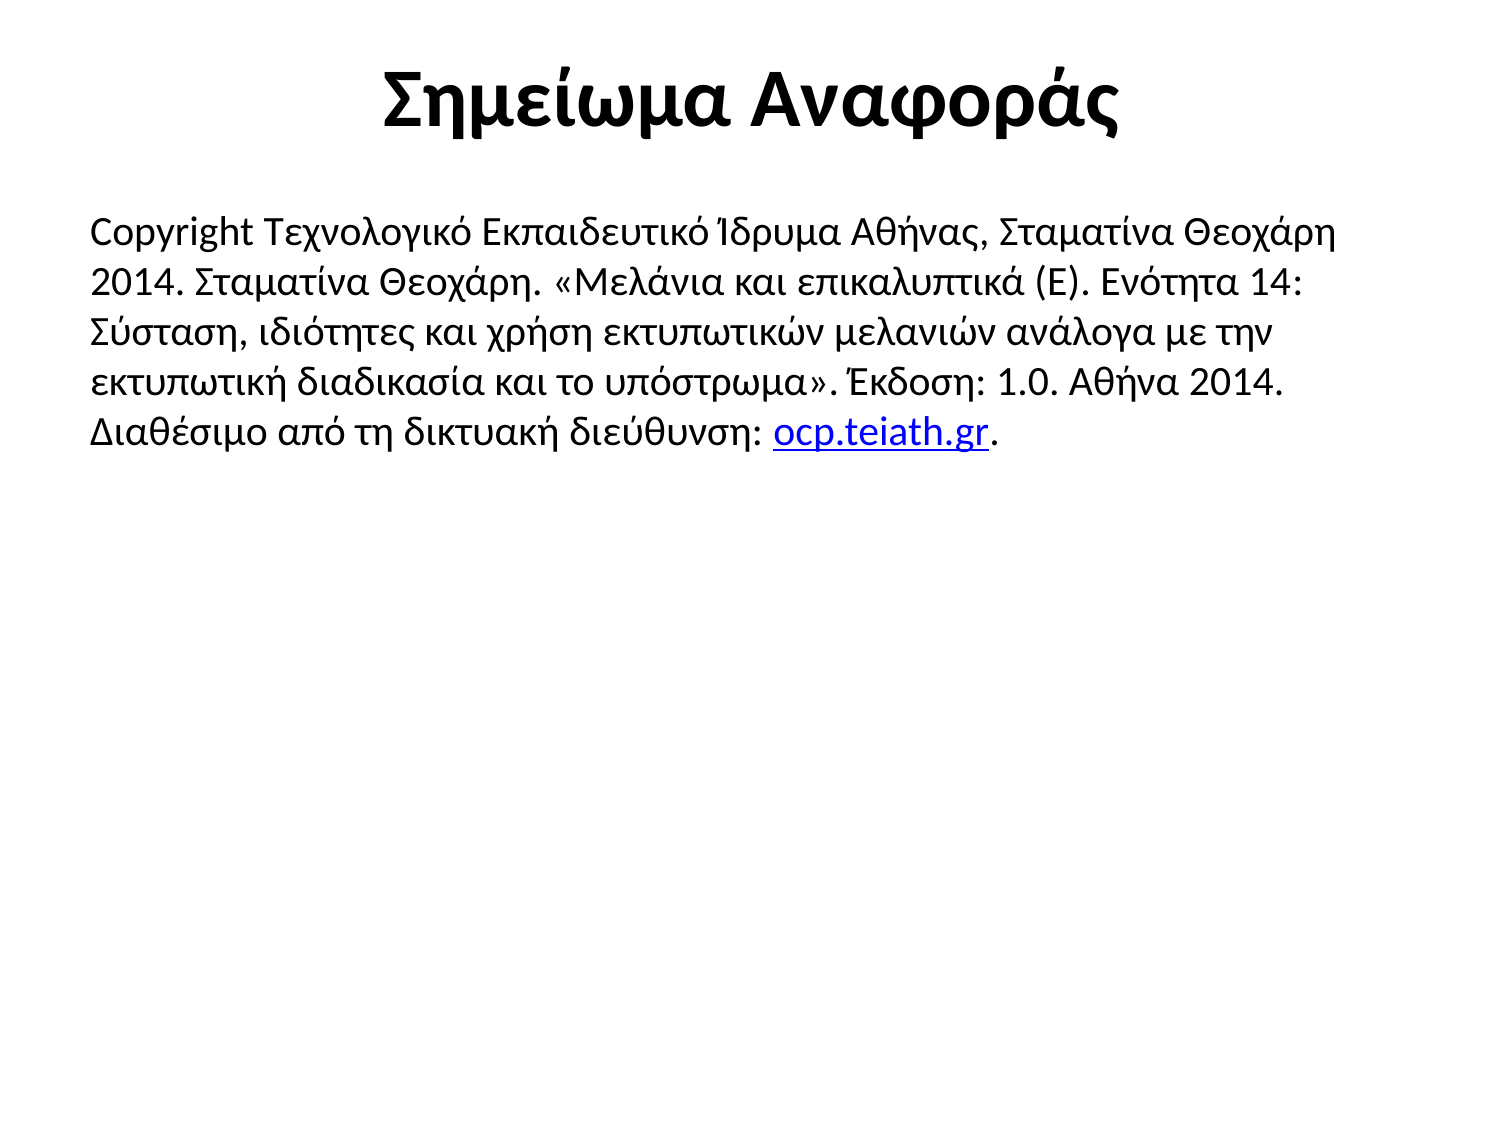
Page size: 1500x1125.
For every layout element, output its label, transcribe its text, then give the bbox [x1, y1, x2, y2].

title Σημείωμα Αναφοράς [76, 19, 1427, 169]
list Copyright Τεχνολογικό Εκπαιδευτικό Ίδρυμα Αθήνας, Σταματίνα Θεοχάρη 2014. Σταματίνα Θεοχάρη. «Μελάνια και επικαλυπτικά (Ε). Ενότητα 14: Σύσταση, ιδιότητες και χρήση εκτυπωτικών μελανιών ανάλογα με την εκτυπωτική διαδικασία και το υπόστρωμα». Έκδοση: 1.0. Αθήνα 2014. Διαθέσιμο από τη δικτυακή διεύθυνση: ocp.teiath.gr. [75, 196, 1425, 1024]
